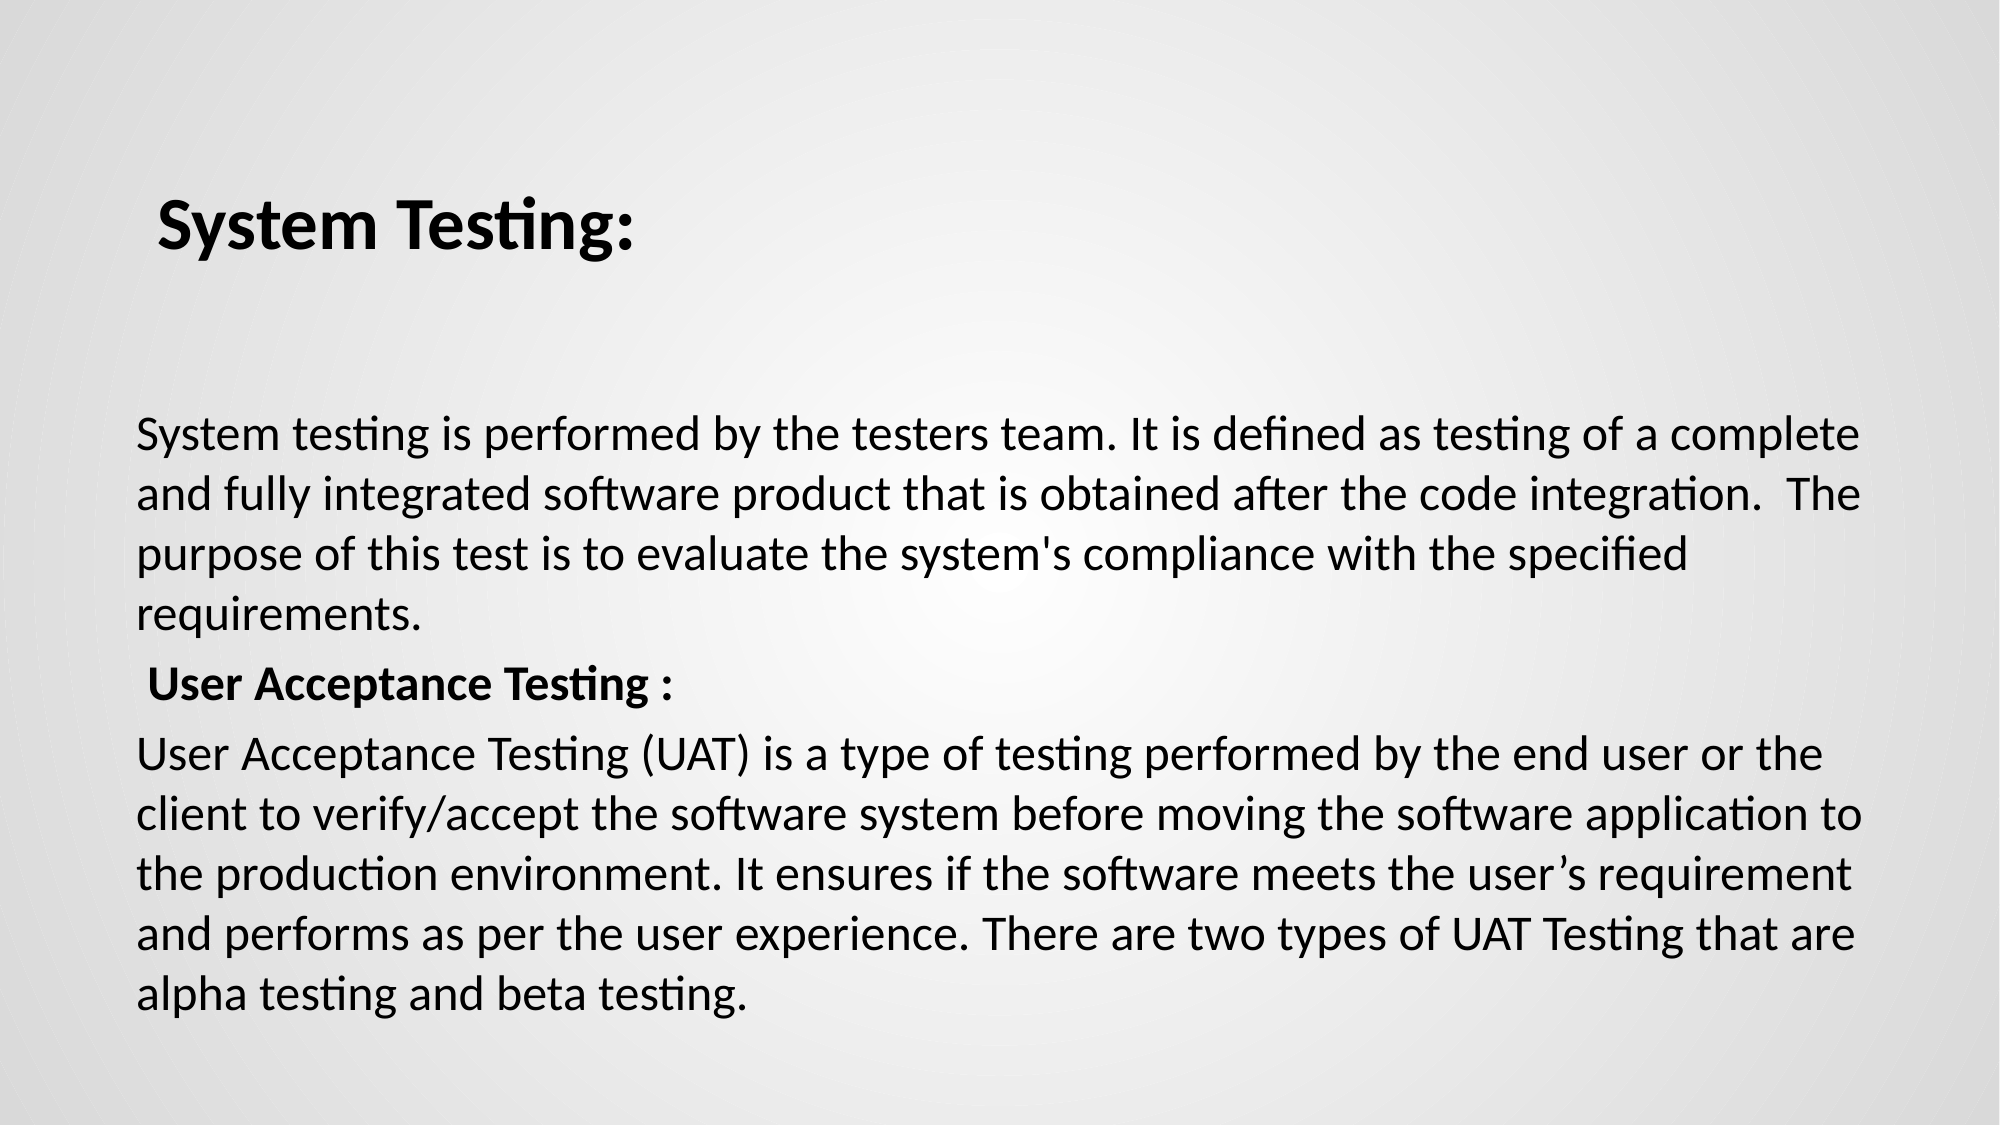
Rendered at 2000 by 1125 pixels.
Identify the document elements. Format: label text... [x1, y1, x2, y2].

title System Testing: [137, 107, 1862, 332]
list System testing is performed by the testers team. It is defined as testing of a complete and fully integrated software product that is obtained after the code integration. The purpose of this test is to evaluate the system's compliance with the specified requirements. User Acceptance Testing : User Acceptance Testing (UAT) is a type of testing performed by the end user or the client to verify/accept the software system before moving the software application to the production environment. It ensures if the software meets the user’s requirement and performs as per the user experience. There are two types of UAT Testing that are alpha testing and beta testing. [115, 390, 1884, 1046]
